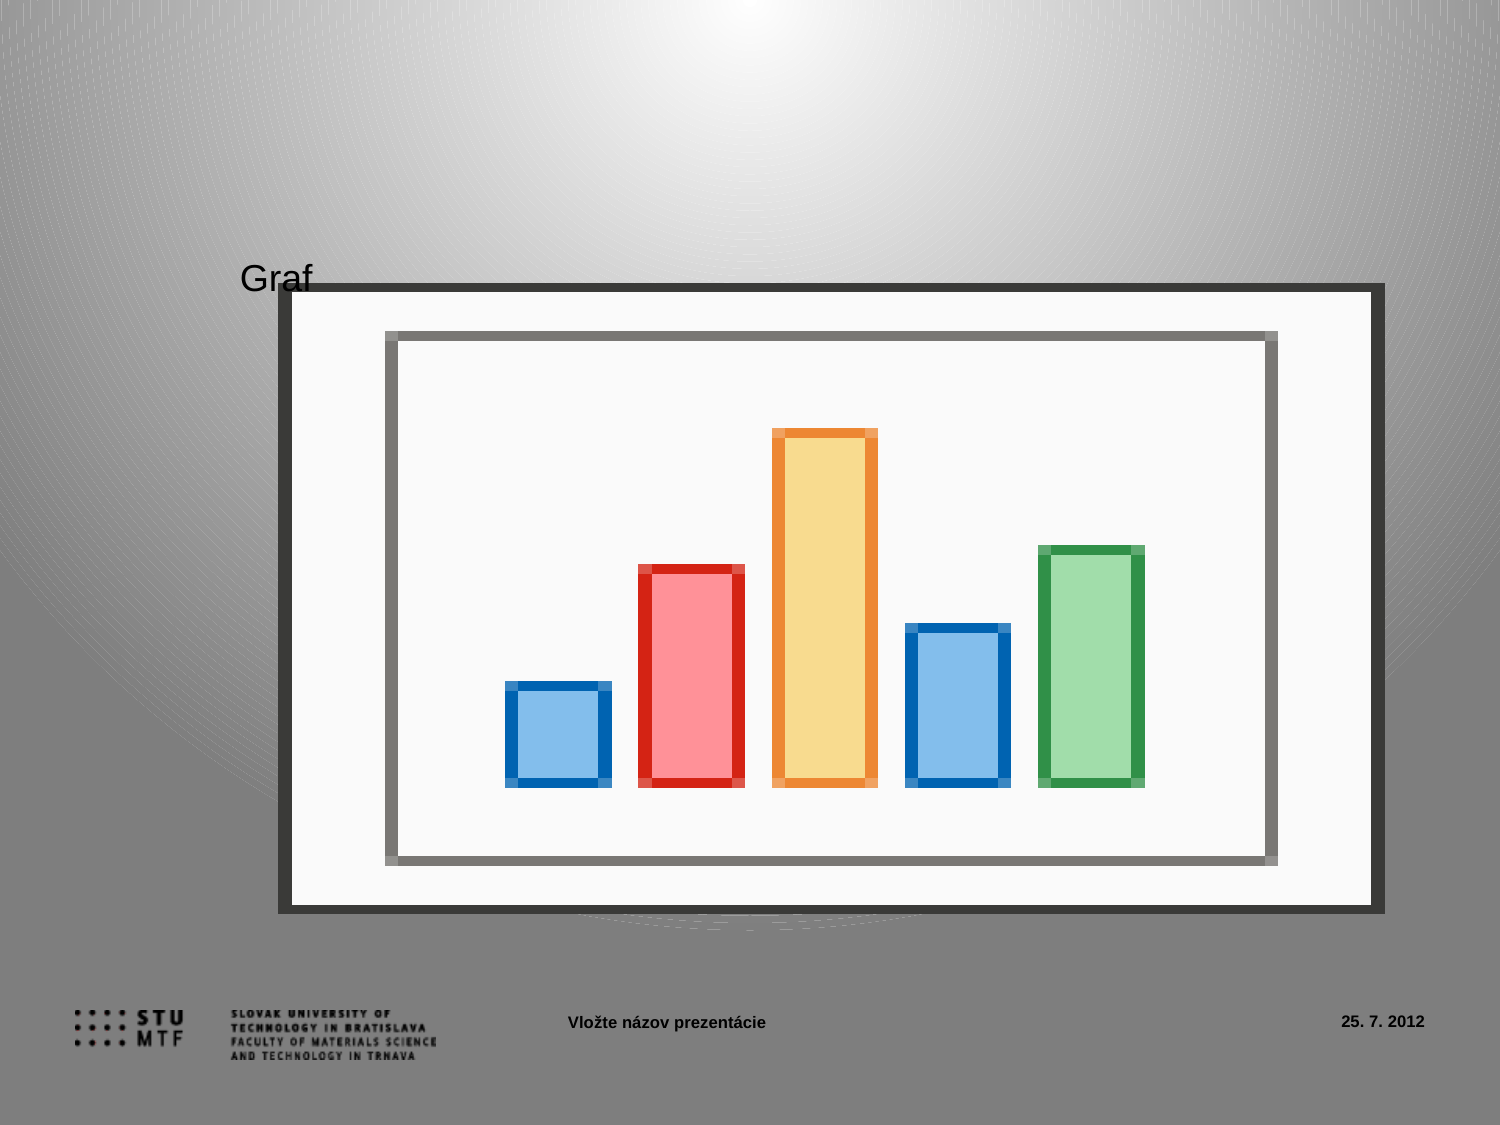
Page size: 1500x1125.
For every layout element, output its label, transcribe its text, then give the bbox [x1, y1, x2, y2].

picture [75, 1010, 436, 1060]
footer Vložte názov prezentácie [567, 1011, 1224, 1072]
slide_number 25. 7. 2012 [1238, 1010, 1425, 1071]
